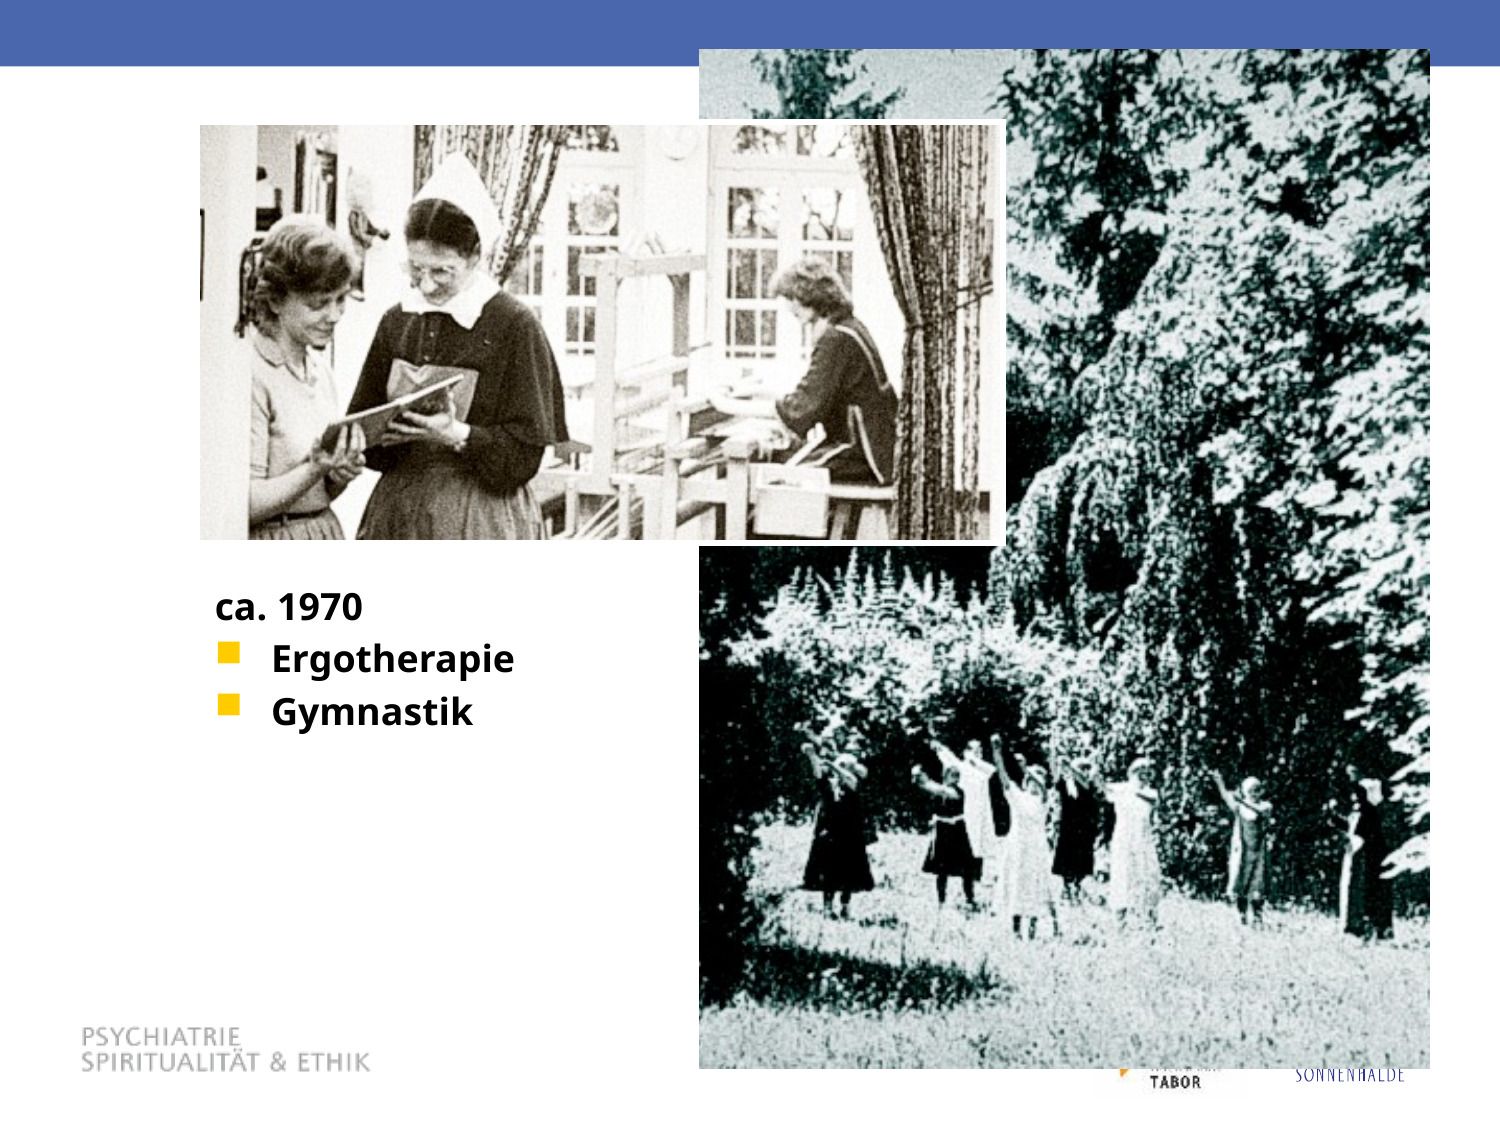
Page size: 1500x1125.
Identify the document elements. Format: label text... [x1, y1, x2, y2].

text_box ca. 1970 Ergotherapie Gymnastik [199, 575, 650, 825]
picture [199, 49, 1430, 1098]
picture [75, 1025, 453, 1073]
